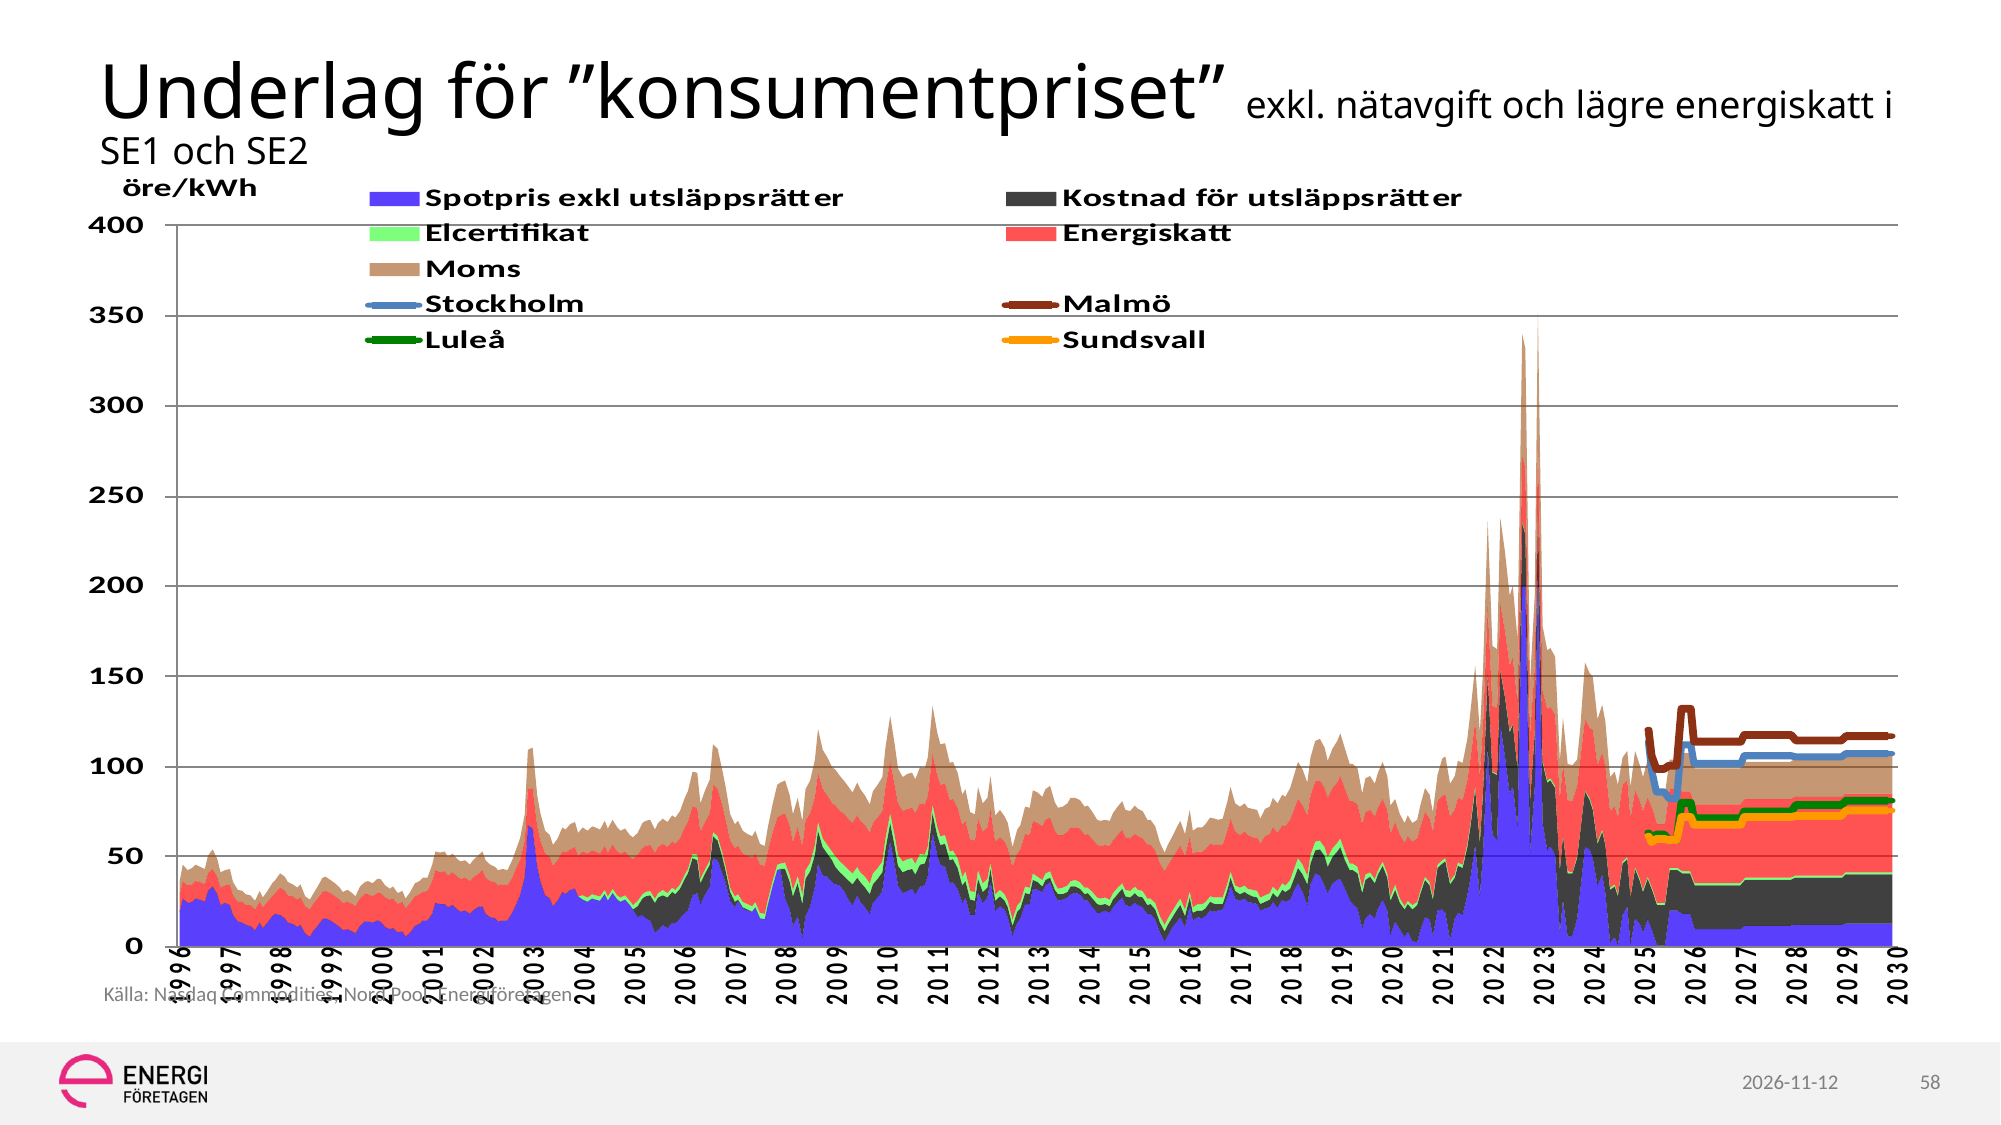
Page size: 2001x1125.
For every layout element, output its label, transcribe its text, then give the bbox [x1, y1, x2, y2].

title Underlag för ”konsumentpriset” exkl. nätavgift och lägre energiskatt i SE1 och SE2 [99, 30, 1900, 137]
picture [41, 140, 1973, 1027]
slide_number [1742, 1068, 1854, 1099]
picture [59, 1054, 207, 1108]
slide_number 58 [1882, 1068, 1941, 1099]
